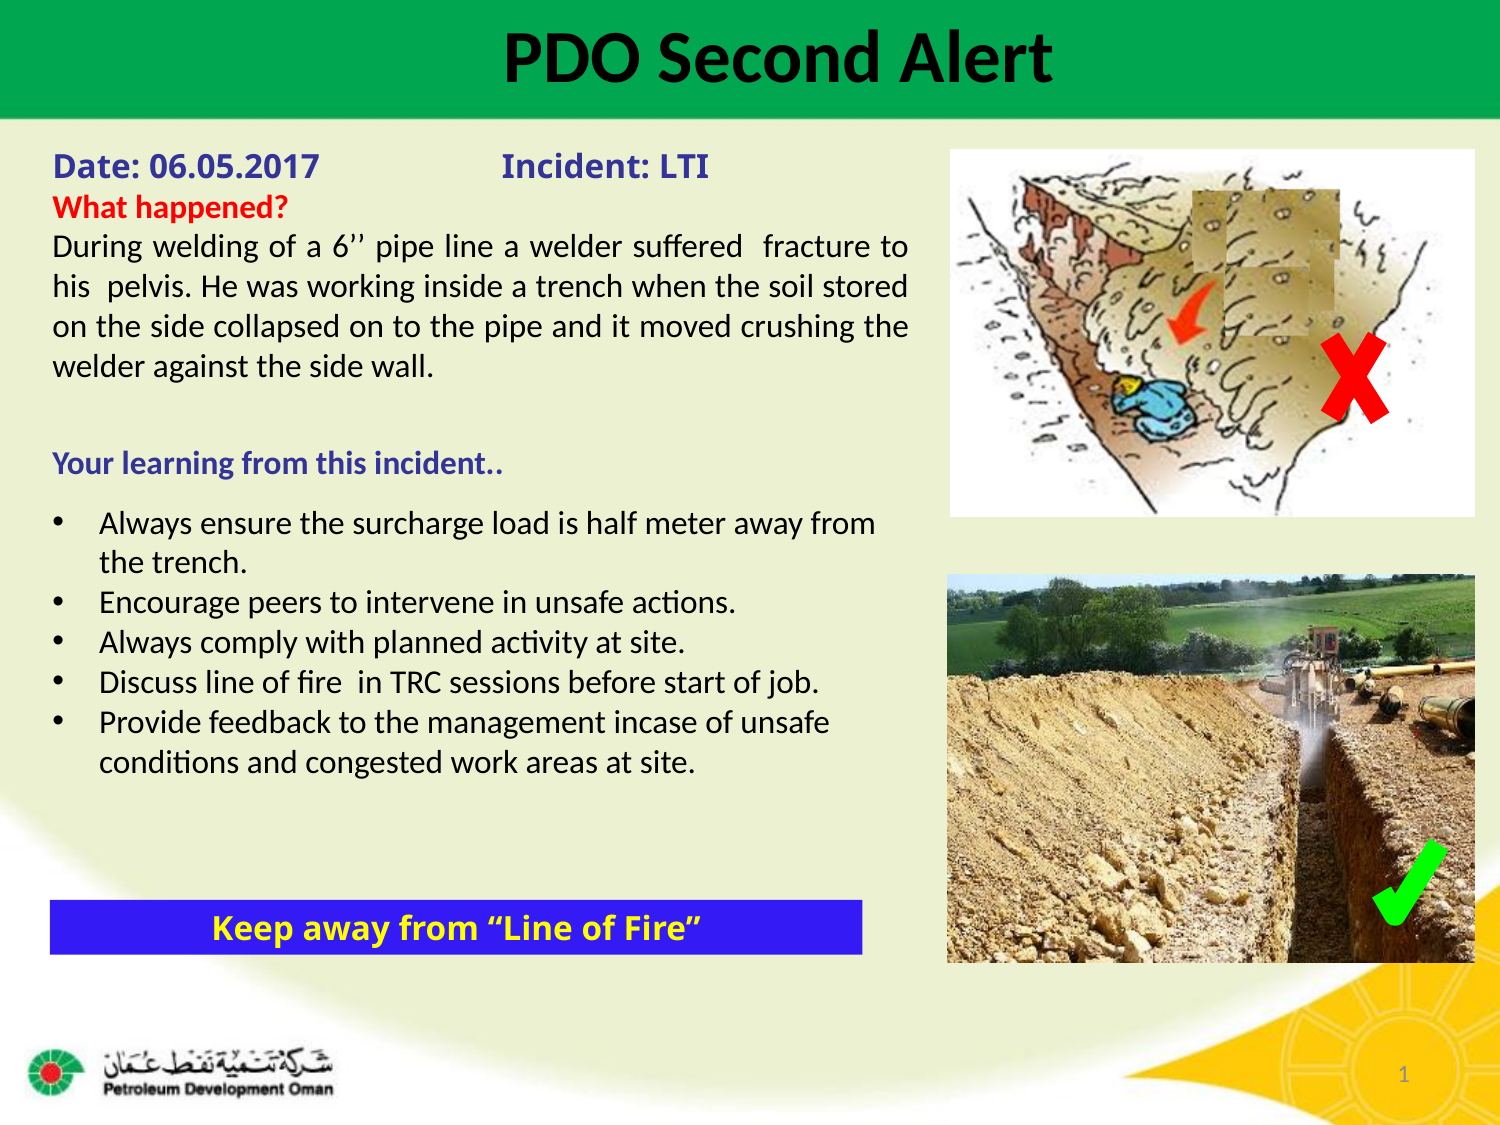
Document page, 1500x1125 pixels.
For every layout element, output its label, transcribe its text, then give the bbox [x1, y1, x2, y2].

text_box Keep away from “Line of Fire” [49, 899, 863, 955]
text_box PDO Second Alert [200, 0, 1358, 105]
picture [0, 0, 1500, 1125]
slide_number 1 [1074, 1042, 1425, 1103]
text_box Date: 06.05.2017 Incident: LTI What happened? During welding of a 6’’ pipe line a welder suffered fracture to his pelvis. He was working inside a trench when the soil stored on the side collapsed on to the pipe and it moved crushing the welder against the side wall. Your learning from this incident.. Always ensure the surcharge load is half meter away from the trench. Encourage peers to intervene in unsafe actions. Always comply with planned activity at site. Discuss line of fire in TRC sessions before start of job. Provide feedback to the management incase of unsafe conditions and congested work areas at site. [37, 137, 925, 788]
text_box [1329, 337, 1381, 419]
